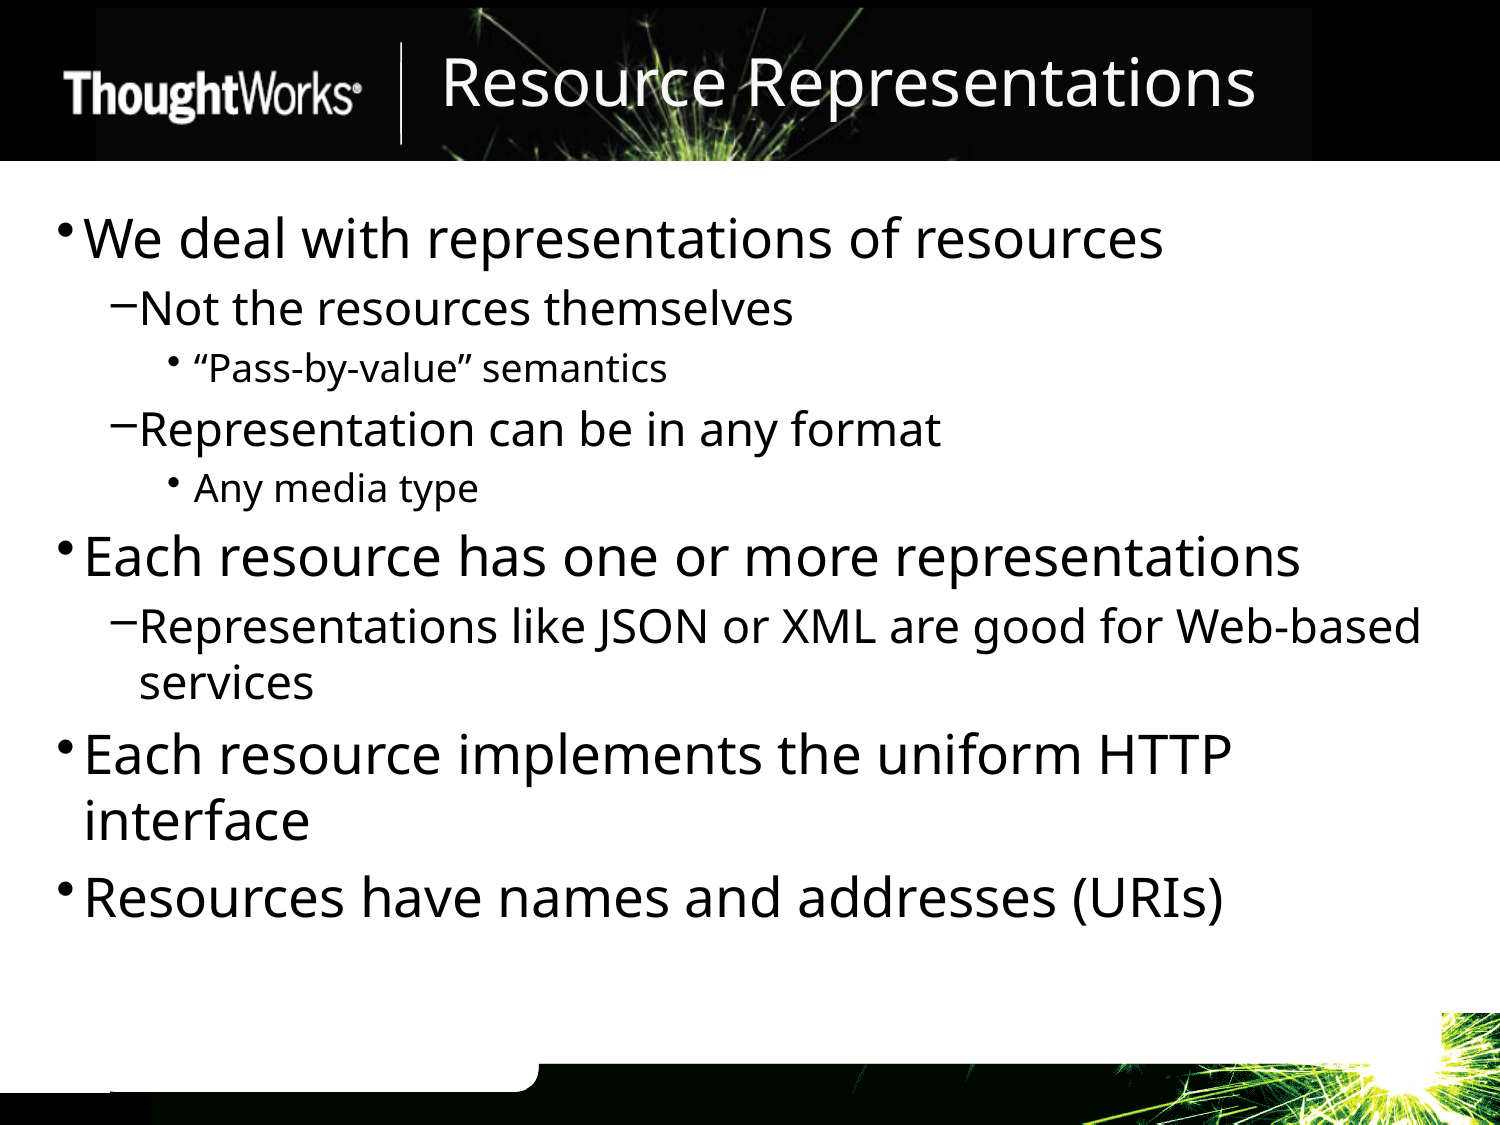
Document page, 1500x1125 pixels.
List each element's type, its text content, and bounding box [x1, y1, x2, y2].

title Resource Representations [424, 32, 1459, 150]
picture [0, 0, 1382, 161]
list We deal with representations of resources Not the resources themselves “Pass-by-value” semantics Representation can be in any format Any media type Each resource has one or more representations Representations like JSON or XML are good for Web-based services Each resource implements the uniform HTTP interface Resources have names and addresses (URIs) [41, 196, 1470, 940]
picture [110, 1013, 1500, 1125]
